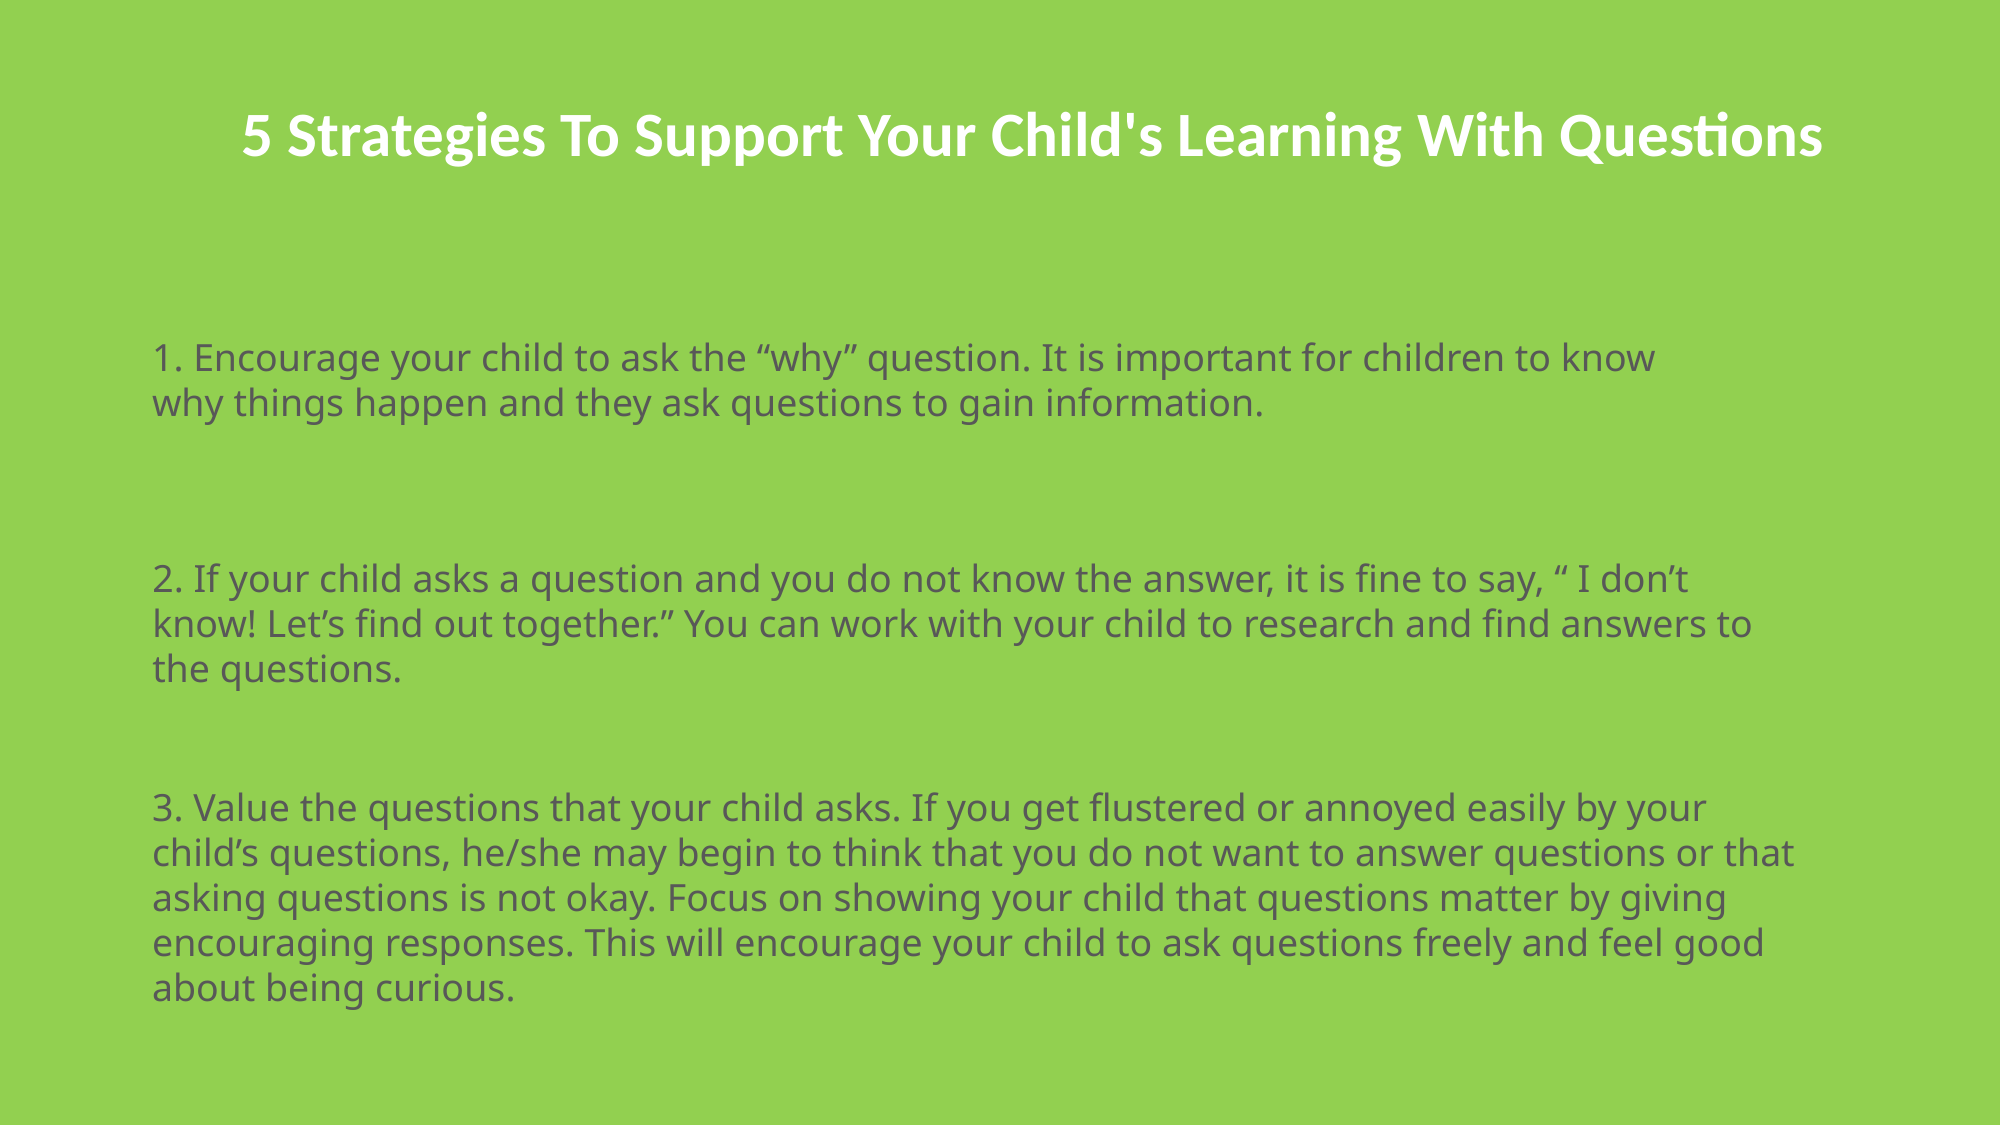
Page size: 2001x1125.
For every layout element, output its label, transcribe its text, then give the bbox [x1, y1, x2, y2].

text_box 3. Value the questions that your child asks. If you get flustered or annoyed easily by your child’s questions, he/she may begin to think that you do not want to answer questions or that asking questions is not okay. Focus on showing your child that questions matter by giving encouraging responses. This will encourage your child to ask questions freely and feel good about being curious. [137, 776, 1818, 1016]
text_box 1. Encourage your child to ask the “why” question. It is important for children to know why things happen and they ask questions to gain information. [137, 326, 1716, 431]
text_box 2. If your child asks a question and you do not know the answer, it is fine to say, “ I don’t know! Let’s find out together.” You can work with your child to research and find answers to the questions. [137, 547, 1772, 698]
title 5 Strategies To Support Your Child's Learning With Questions [137, 59, 1931, 278]
